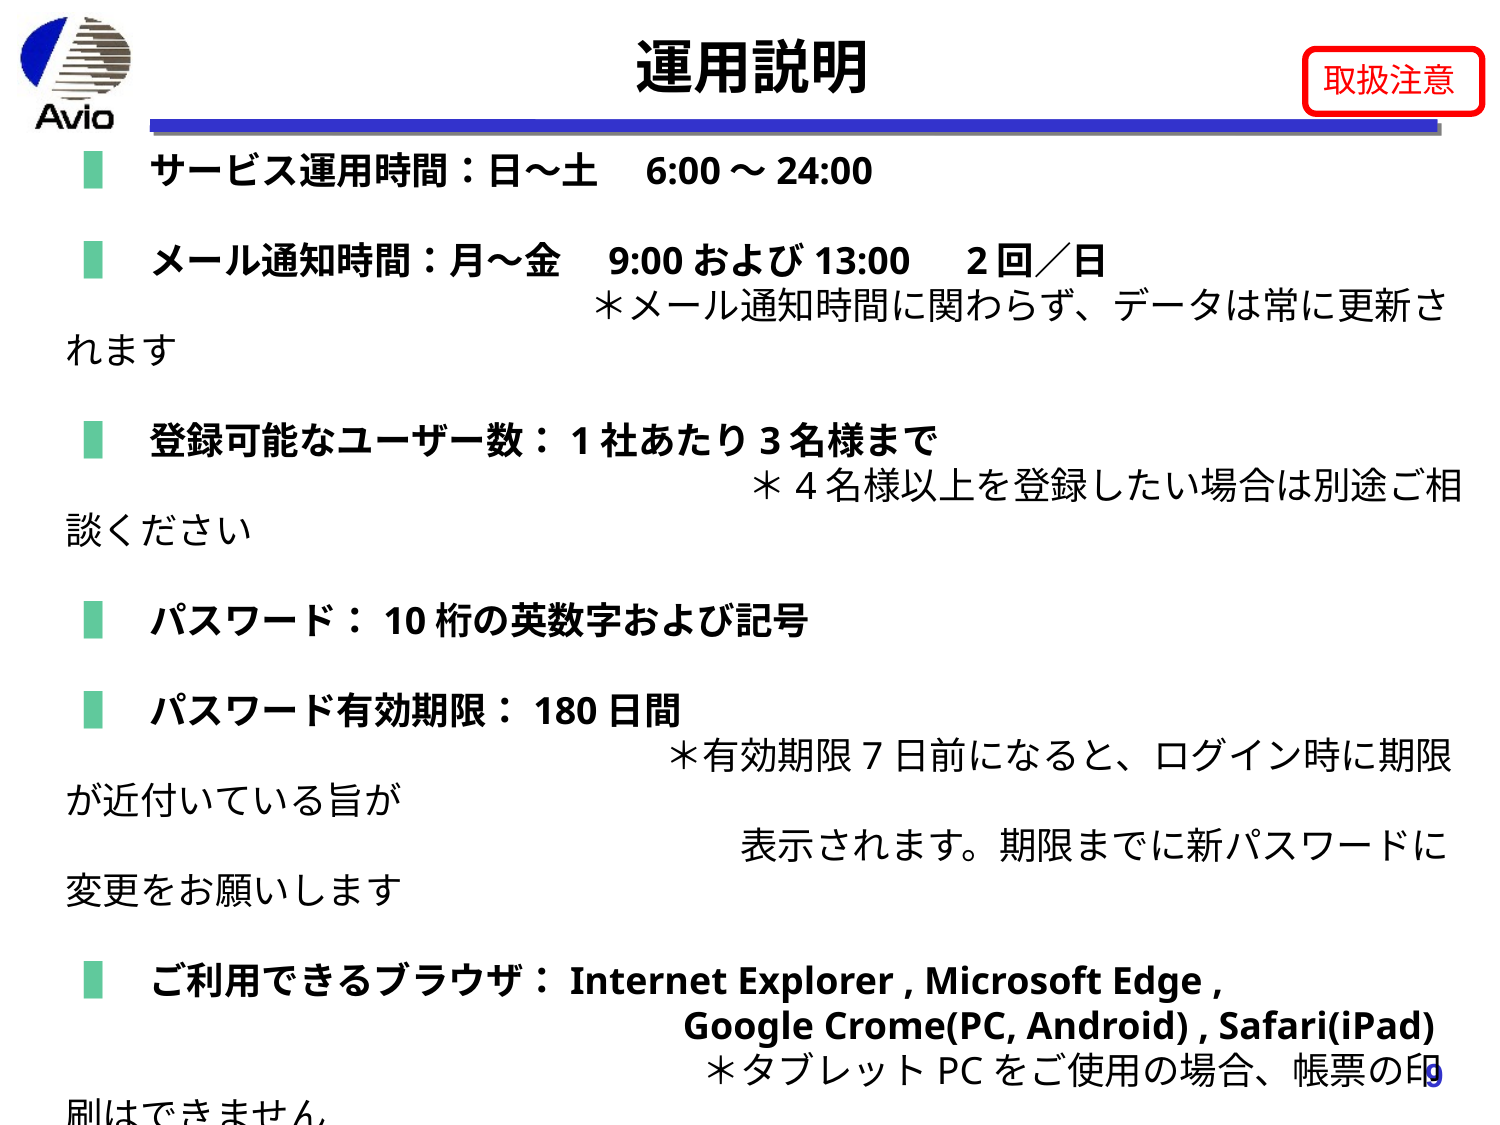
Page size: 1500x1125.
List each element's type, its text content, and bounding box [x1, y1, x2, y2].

text_box 運用説明 [76, 19, 1427, 112]
picture [17, 12, 133, 133]
text_box ▐ サービス運用時間：日～土 6:00～24:00 ▐ メール通知時間：月～金 9:00および13:00 2回／日 ＊メール通知時間に関わらず、データは常に更新されます ▐ 登録可能なユーザー数：1社あたり3名様まで ＊4名様以上を登録したい場合は別途ご相談ください ▐ パスワード：10桁の英数字および記号 ▐ パスワード有効期限：180日間 ＊有効期限7日前になると、ログイン時に期限が近付いている旨が 表示されます。期限までに新パスワードに変更をお願いします ▐ ご利用できるブラウザ：Internet Explorer , Microsoft Edge , Google Crome(PC, Android) , Safari(iPad) ＊タブレットPCをご使用の場合、帳票の印刷はできません ▐ 取引データ保存期間：注文の検収完了後180日間 ＊注文取消の場合は30日間となります [50, 139, 1483, 1125]
